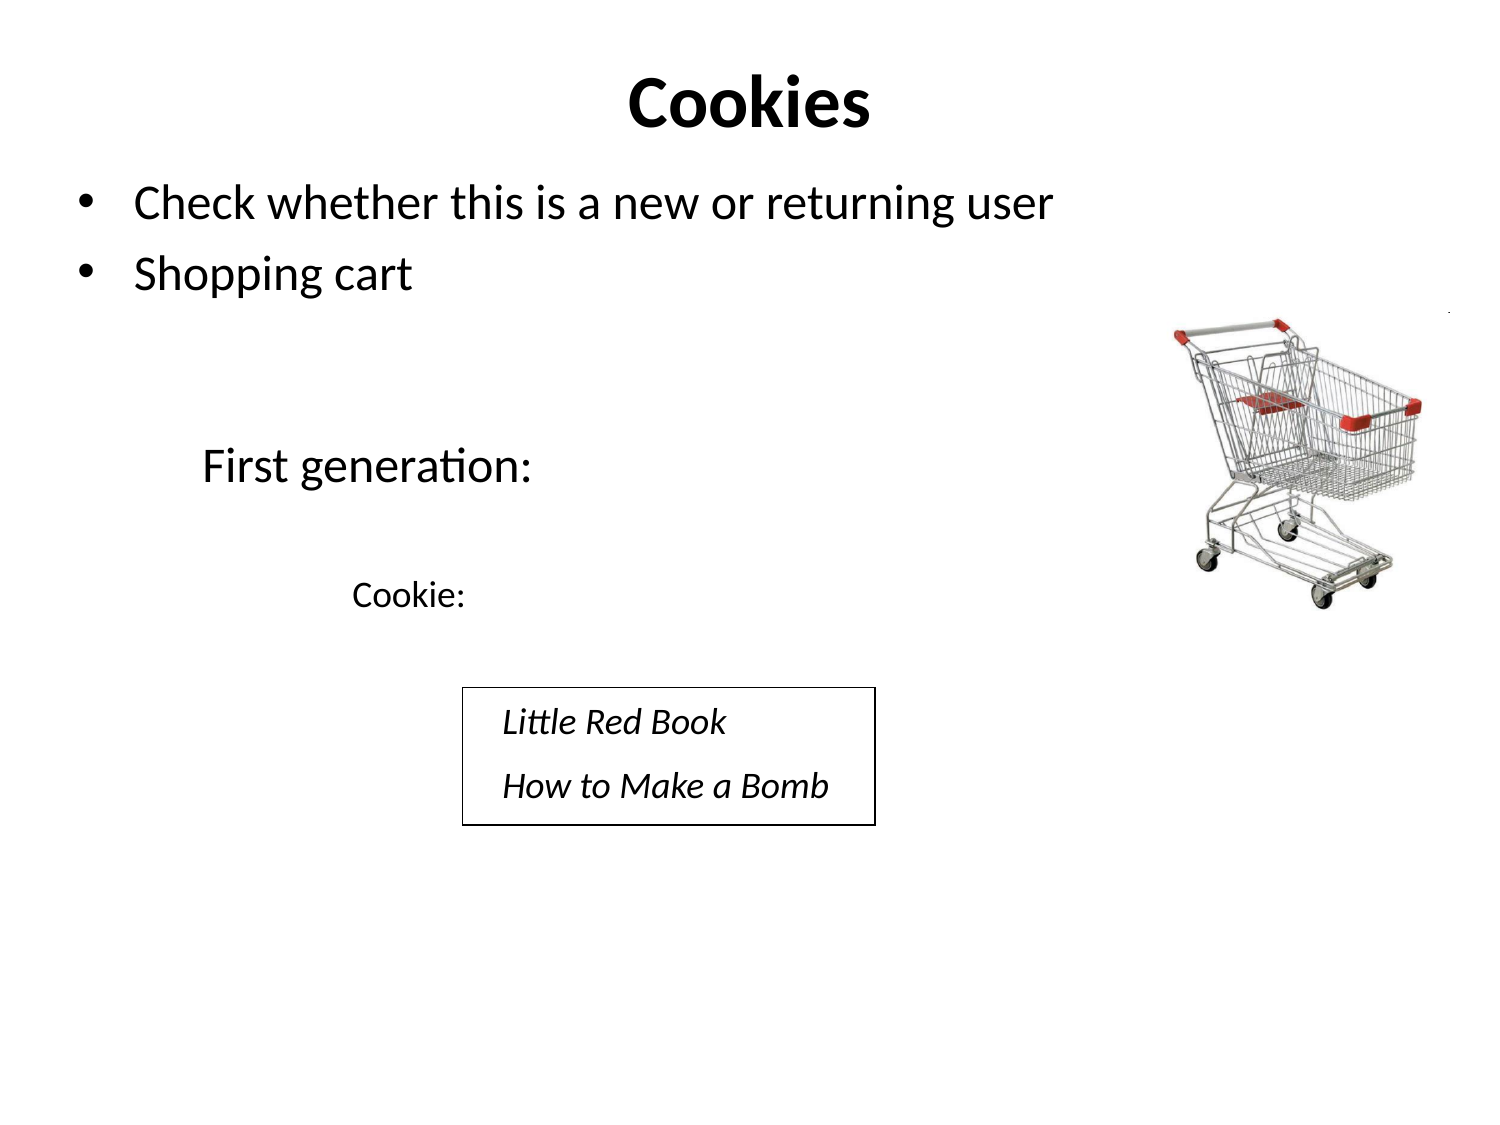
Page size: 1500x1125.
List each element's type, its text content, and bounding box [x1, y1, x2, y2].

list Check whether this is a new or returning user Shopping cart [62, 162, 1413, 338]
text_box Cookie: Little Red Book How to Make a Bomb [337, 562, 1063, 814]
title Cookies [75, 45, 1425, 150]
text_box [462, 687, 875, 825]
picture [1149, 312, 1451, 613]
text_box First generation: [187, 424, 663, 500]
